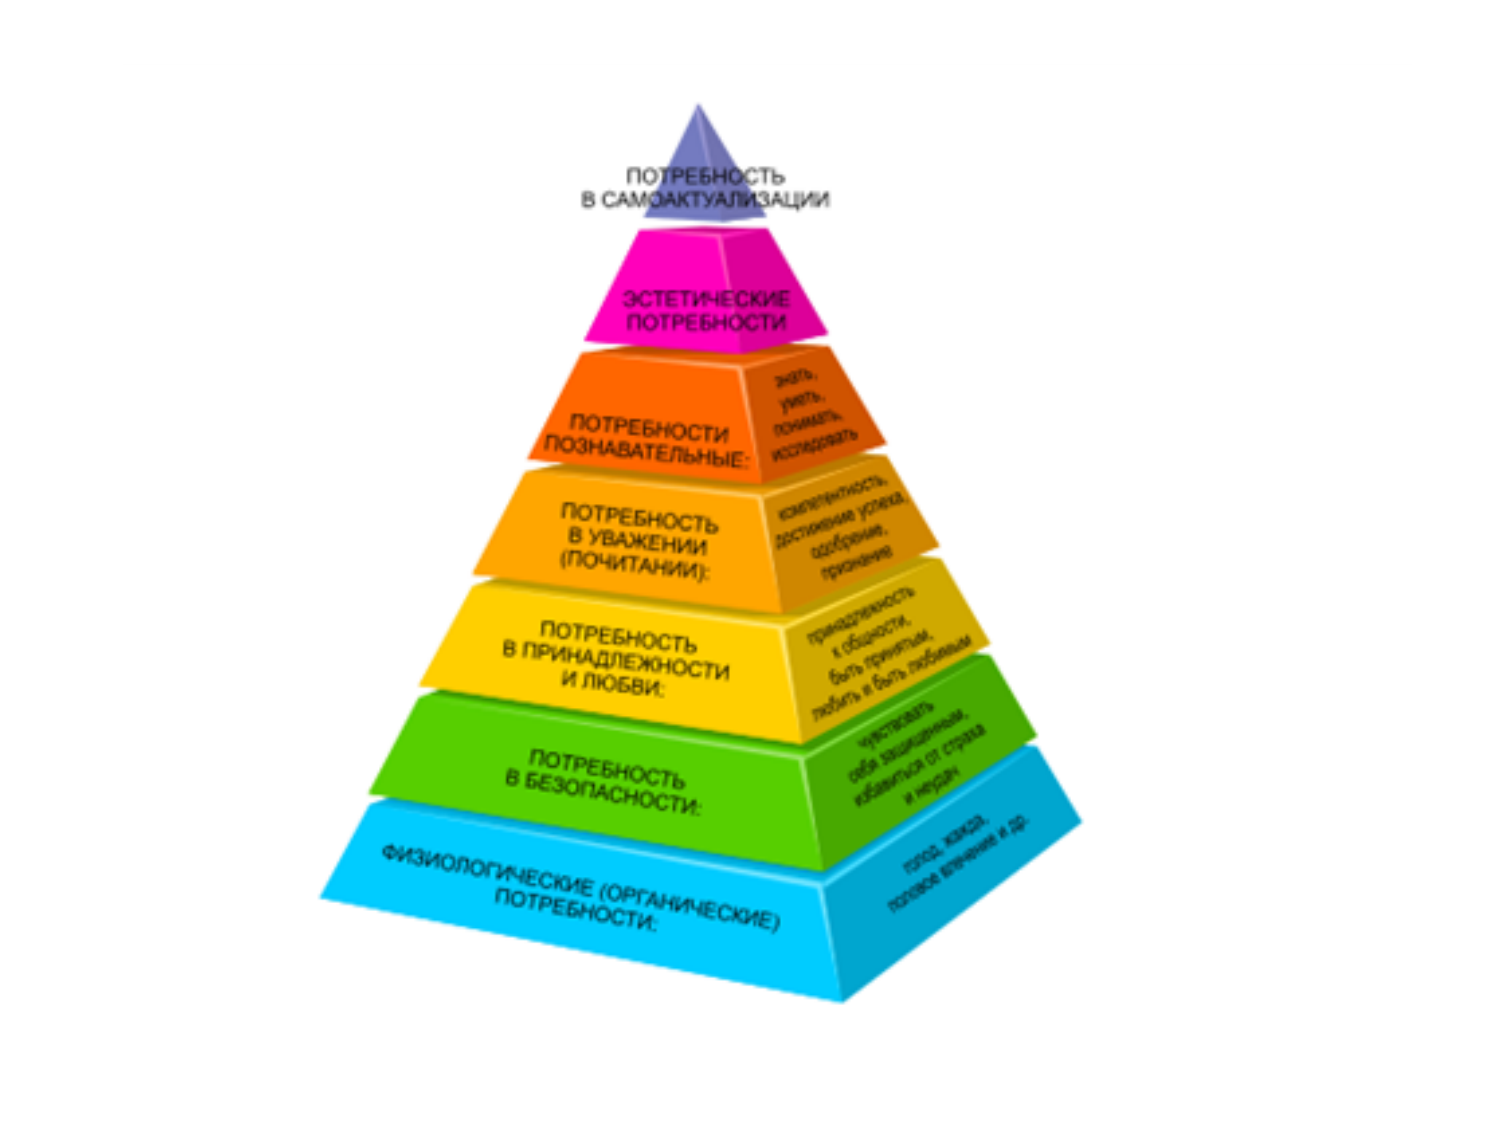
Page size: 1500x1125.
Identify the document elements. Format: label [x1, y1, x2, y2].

list [123, 63, 1412, 1030]
